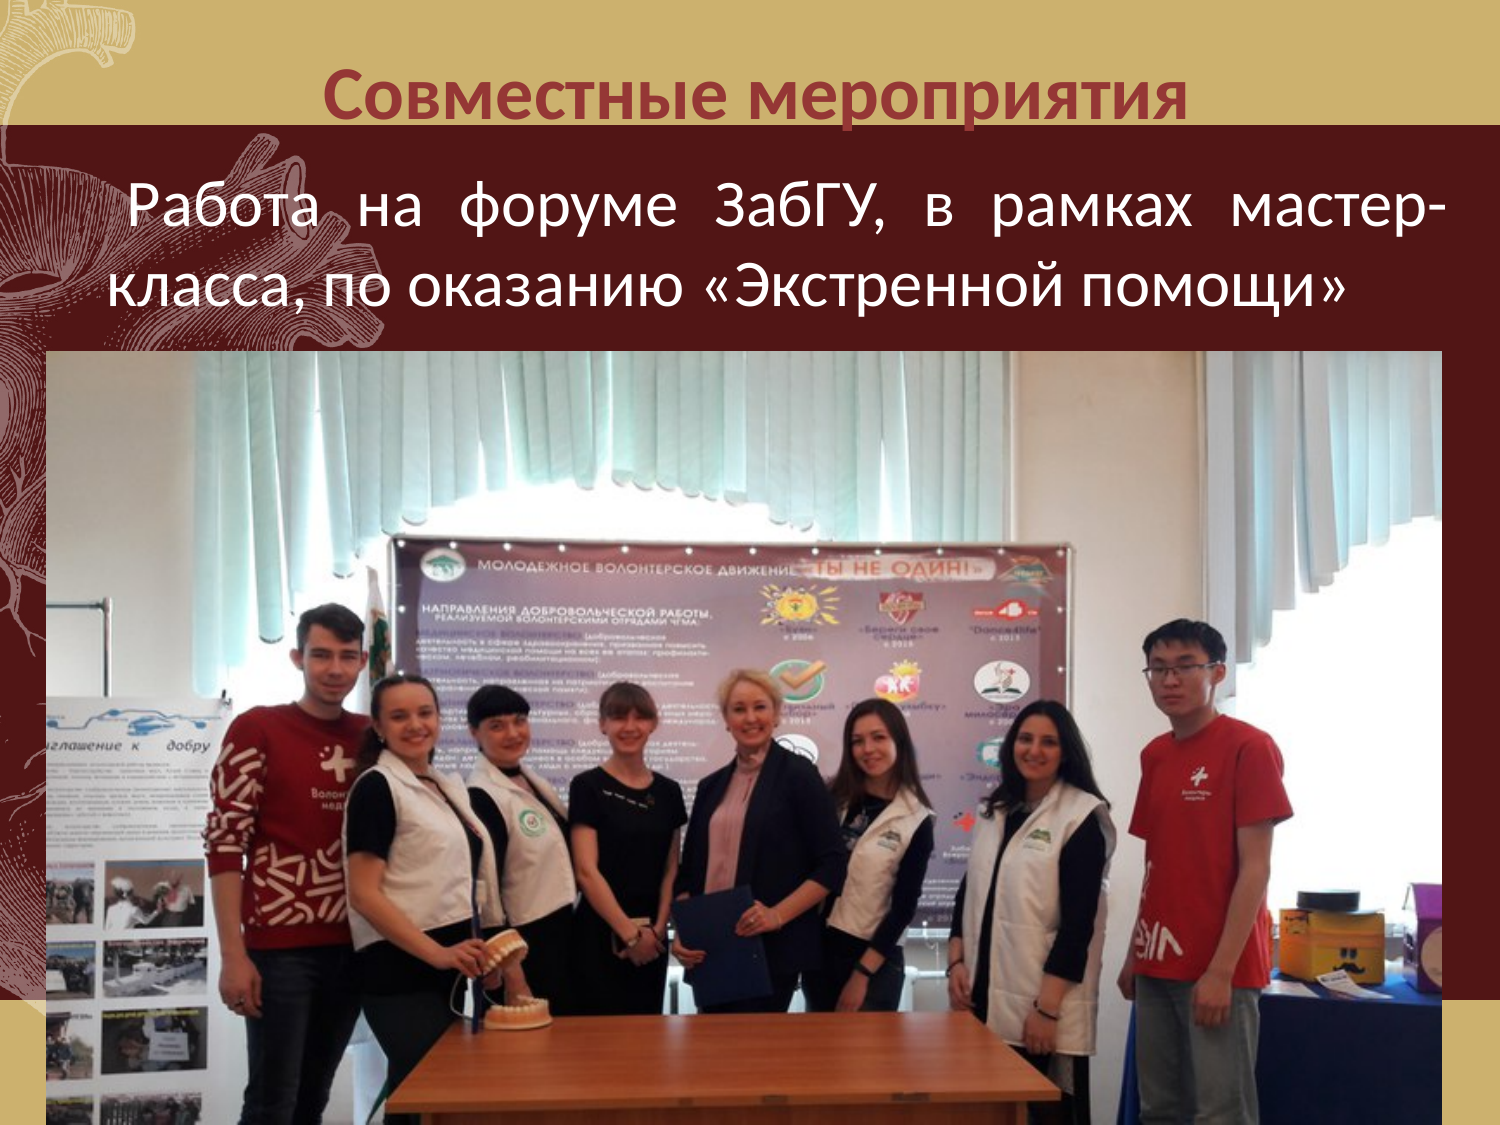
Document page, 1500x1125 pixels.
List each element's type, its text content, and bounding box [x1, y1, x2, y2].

picture [0, 0, 1500, 1125]
list Работа на форуме ЗабГУ, в рамках мастер- класса, по оказанию «Экстренной помощи» [35, 152, 1465, 1008]
title Совместные мероприятия [82, 35, 1432, 143]
